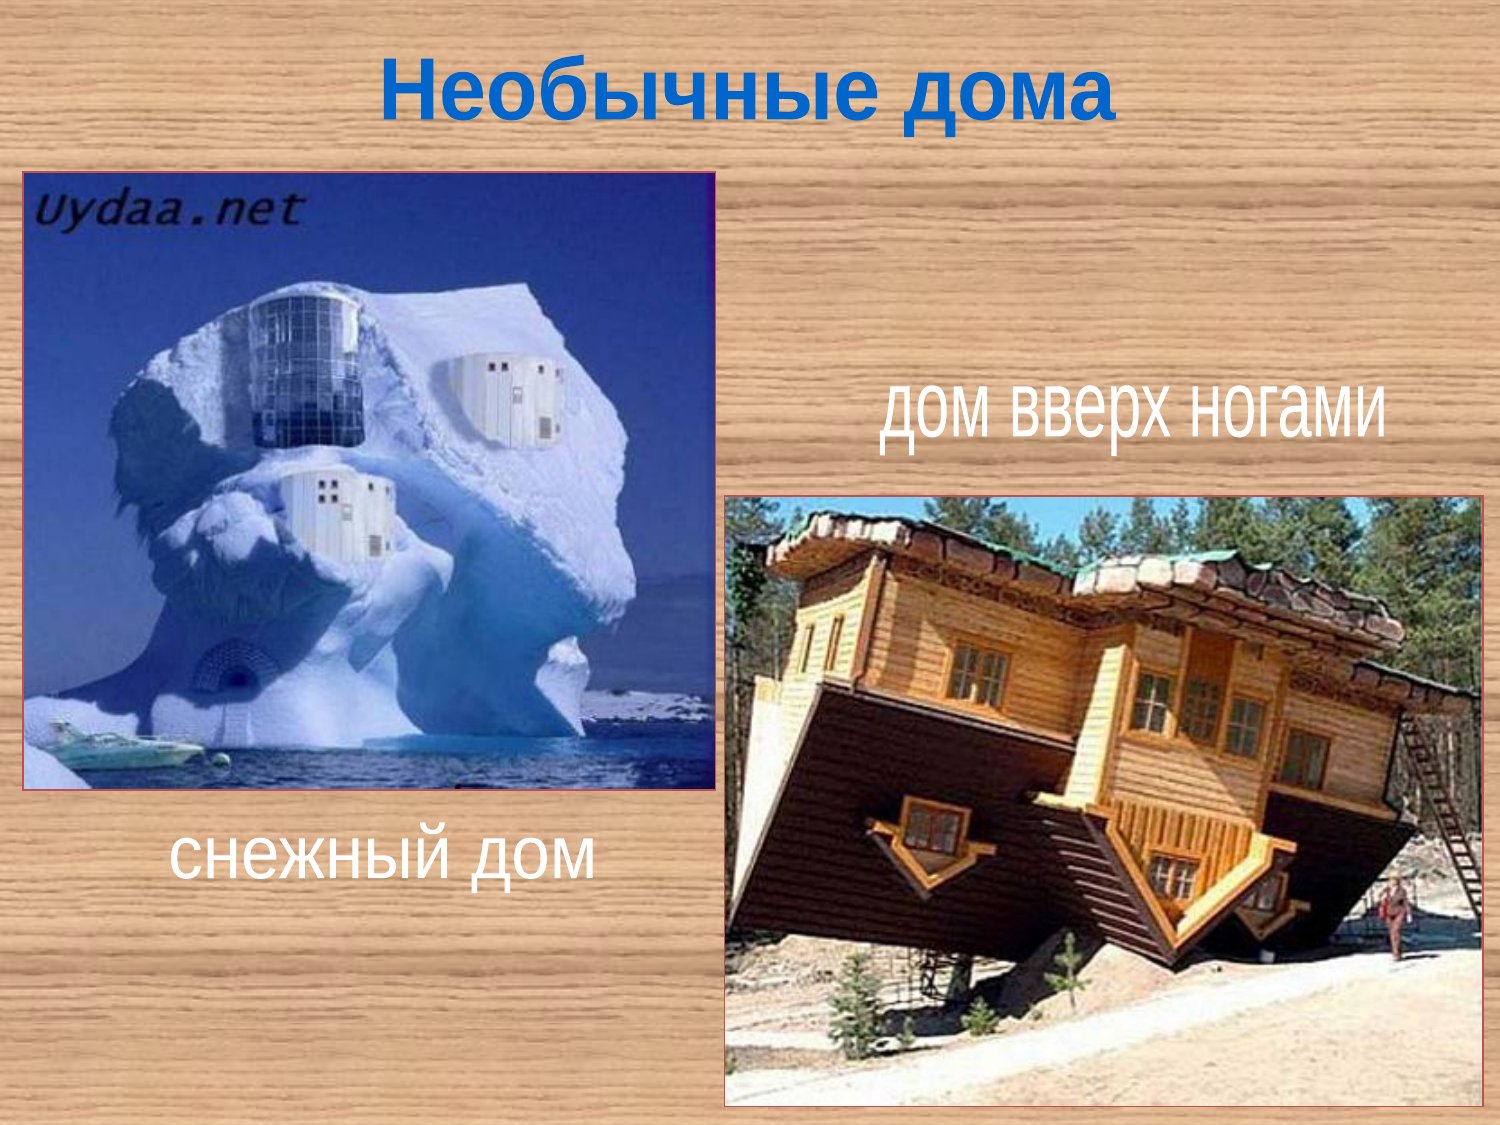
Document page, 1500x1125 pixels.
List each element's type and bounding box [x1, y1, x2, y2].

picture [23, 172, 715, 790]
picture [724, 496, 1483, 1107]
